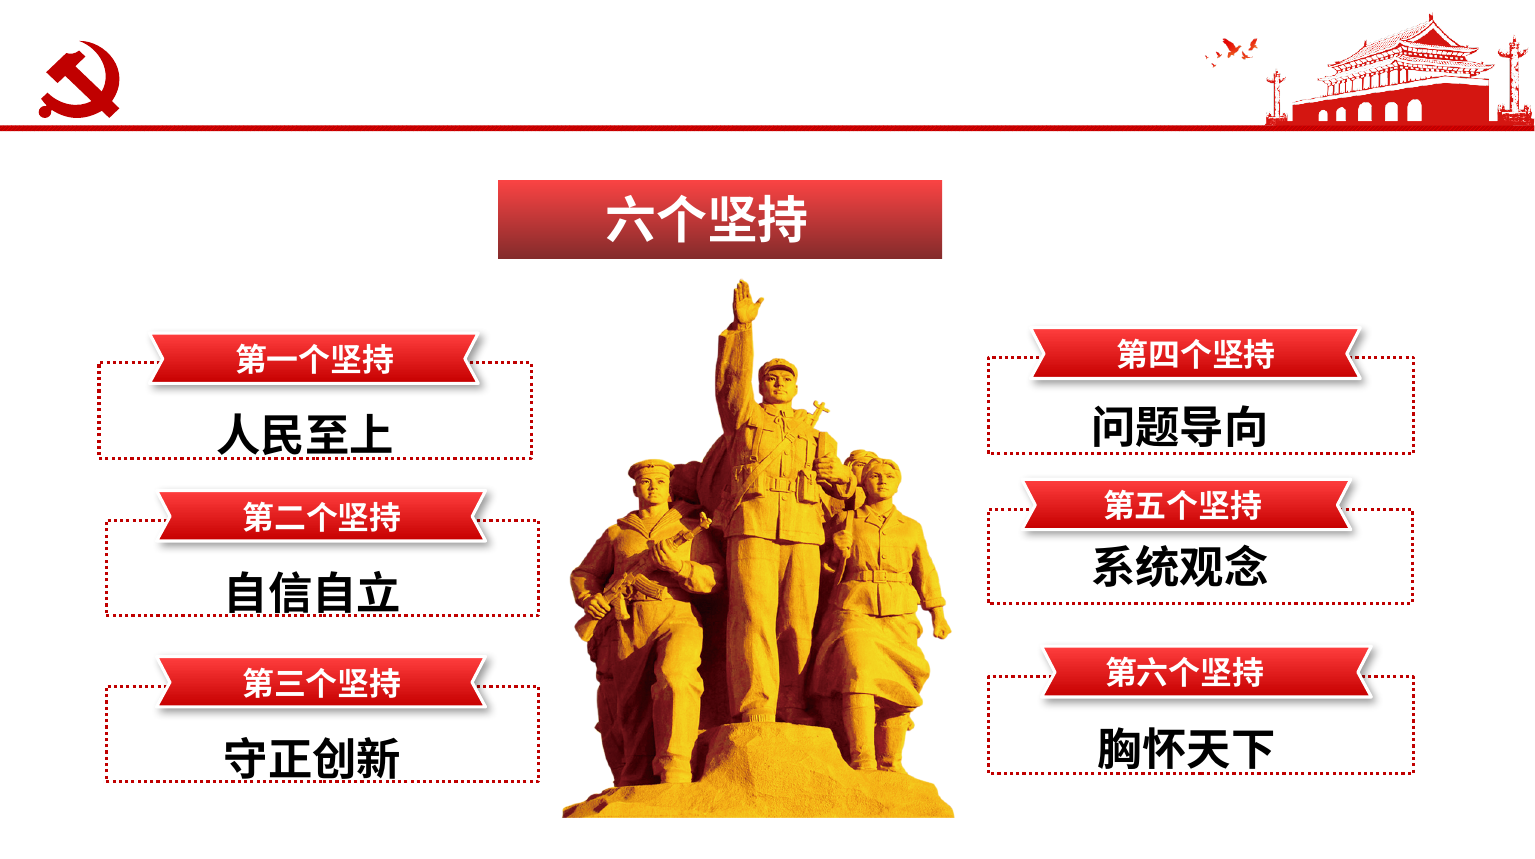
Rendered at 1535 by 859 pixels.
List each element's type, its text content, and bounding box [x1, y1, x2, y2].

picture [1197, 12, 1535, 125]
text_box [98, 332, 561, 791]
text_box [955, 332, 1430, 791]
text_box 六个坚持 [498, 180, 943, 259]
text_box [988, 327, 1444, 781]
picture [561, 278, 955, 818]
